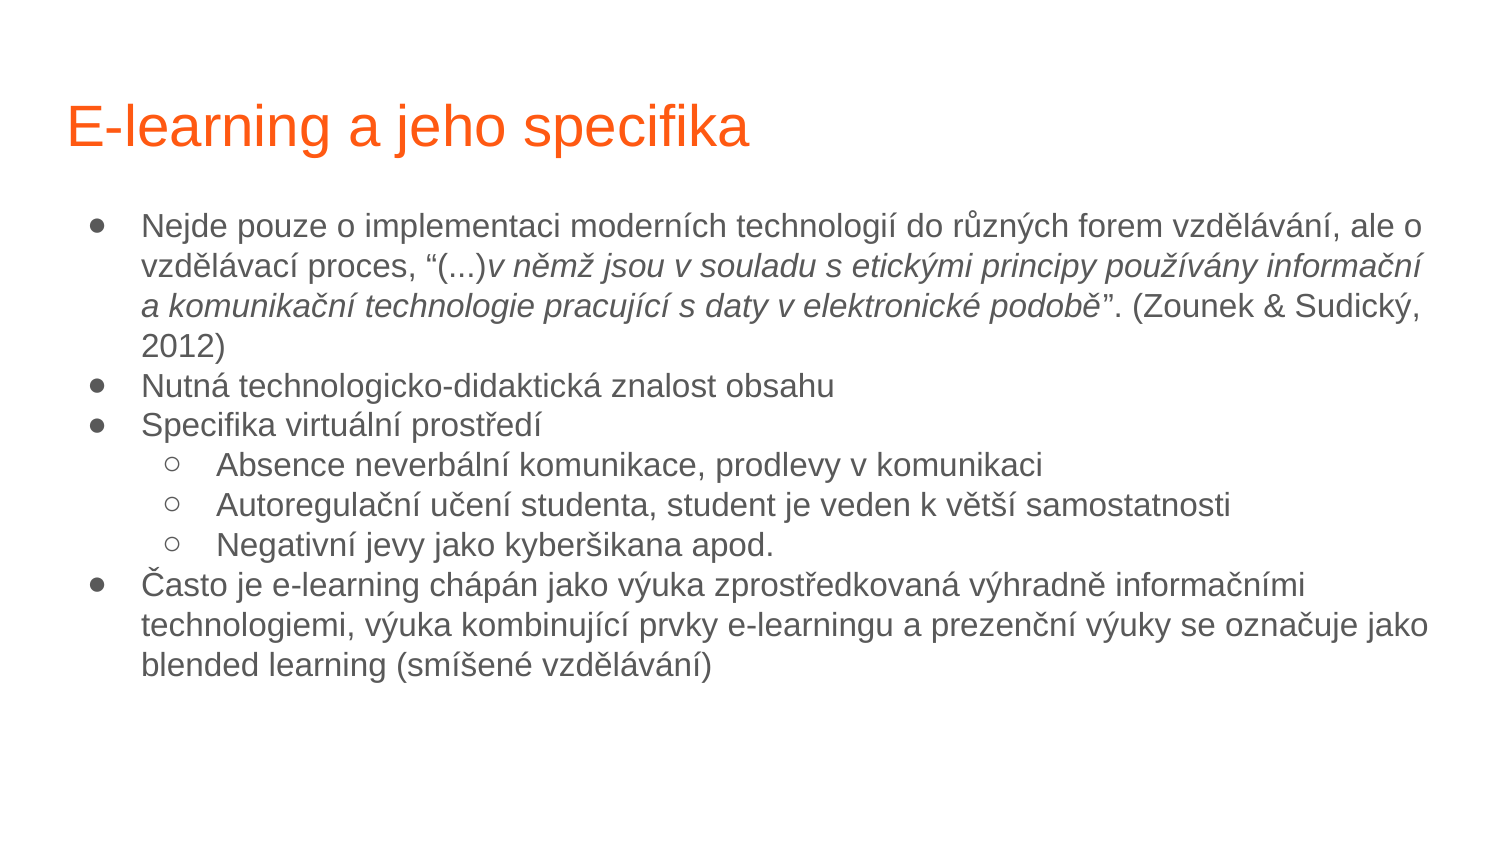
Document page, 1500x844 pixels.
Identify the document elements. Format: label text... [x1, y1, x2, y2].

list Nejde pouze o implementaci moderních technologií do různých forem vzdělávání, ale o vzdělávací proces, “(...)v němž jsou v souladu s etickými principy používány informační a komunikační technologie pracující s daty v elektronické podobě”. (Zounek & Sudický, 2012) Nutná technologicko-didaktická znalost obsahu Specifika virtuální prostředí Absence neverbální komunikace, prodlevy v komunikaci Autoregulační učení studenta, student je veden k větší samostatnosti Negativní jevy jako kyberšikana apod. Často je e-learning chápán jako výuka zprostředkovaná výhradně informačními technologiemi, výuka kombinující prvky e-learningu a prezenční výuky se označuje jako blended learning (smíšené vzdělávání) [51, 189, 1449, 750]
title E-learning a jeho specifika [51, 72, 1449, 167]
